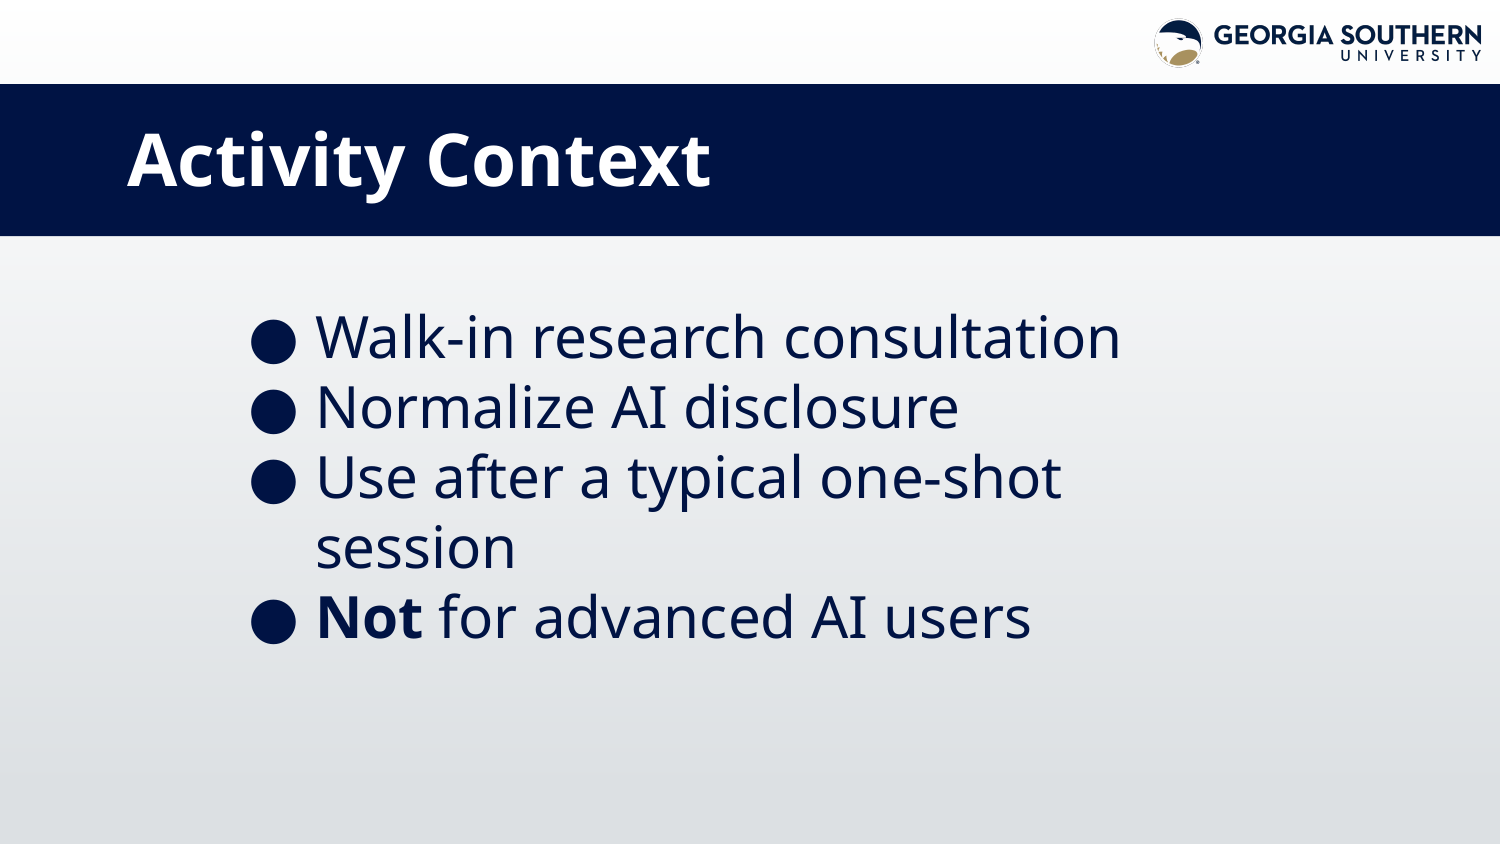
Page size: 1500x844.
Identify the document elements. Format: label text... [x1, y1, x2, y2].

subtitle Walk-in research consultation Normalize AI disclosure Use after a typical one-shot session Not for advanced AI users [225, 292, 1275, 509]
picture [1138, 0, 1500, 84]
title Activity Context [112, 105, 1388, 287]
